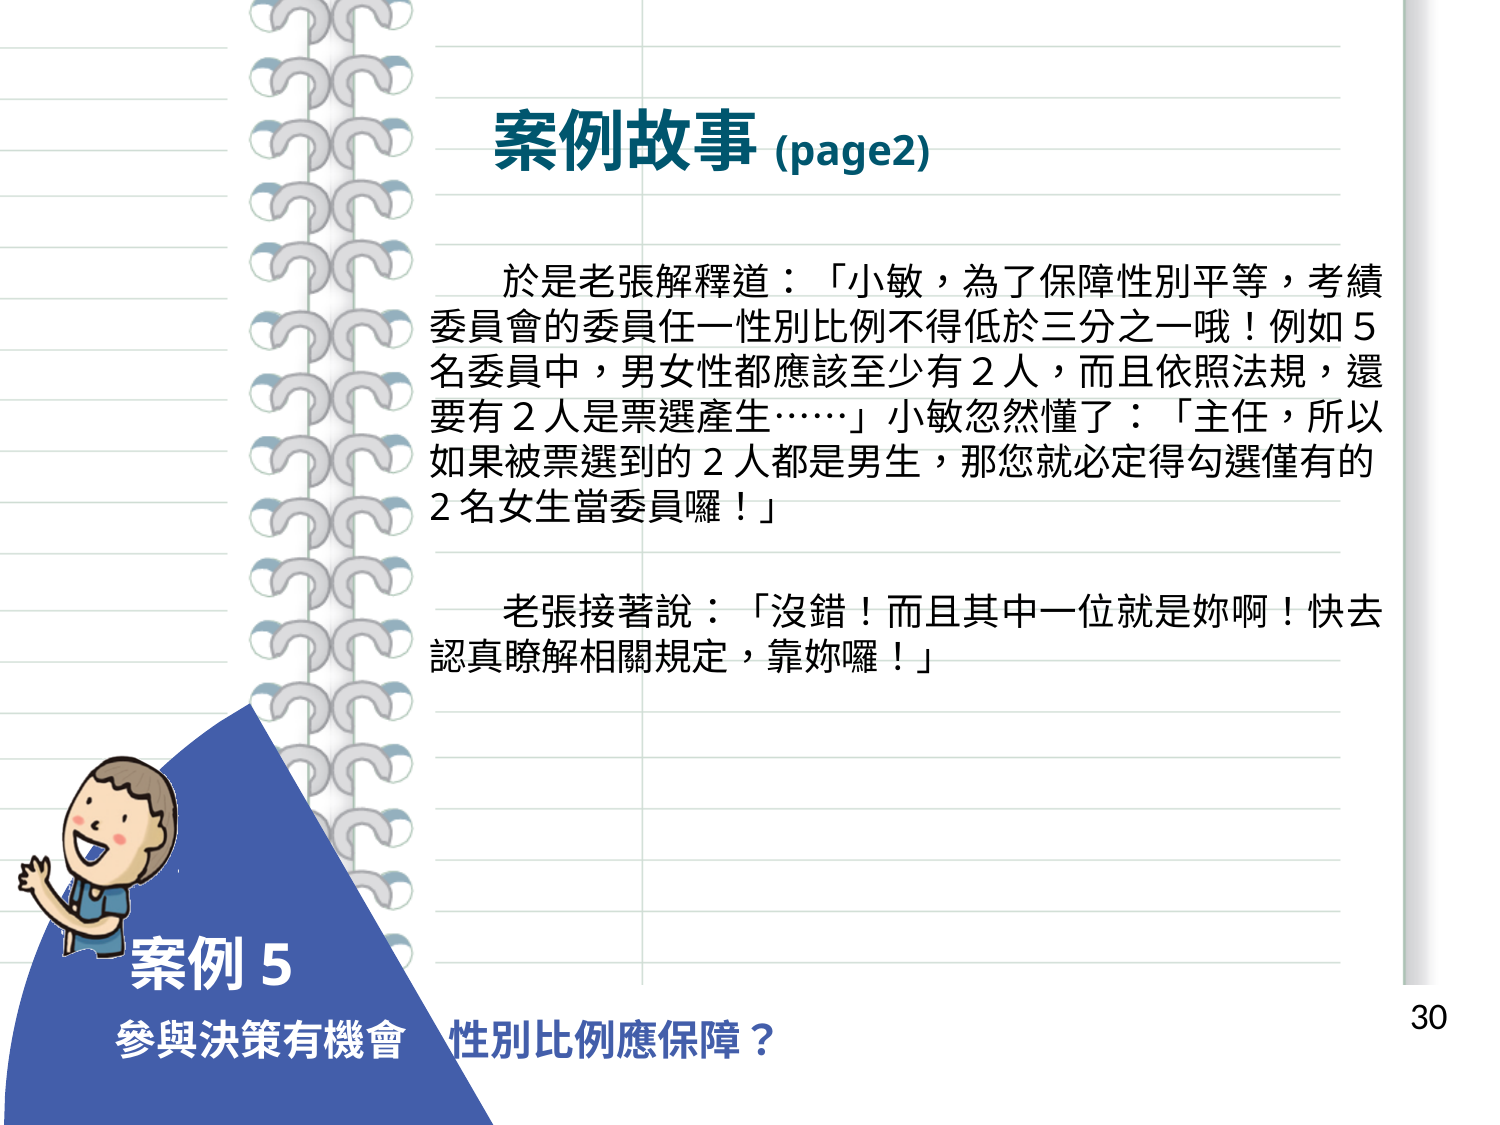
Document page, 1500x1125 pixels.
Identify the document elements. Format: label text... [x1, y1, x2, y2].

text_box 30 [1395, 994, 1463, 1045]
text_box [0, 703, 881, 1125]
picture [0, 0, 1473, 985]
